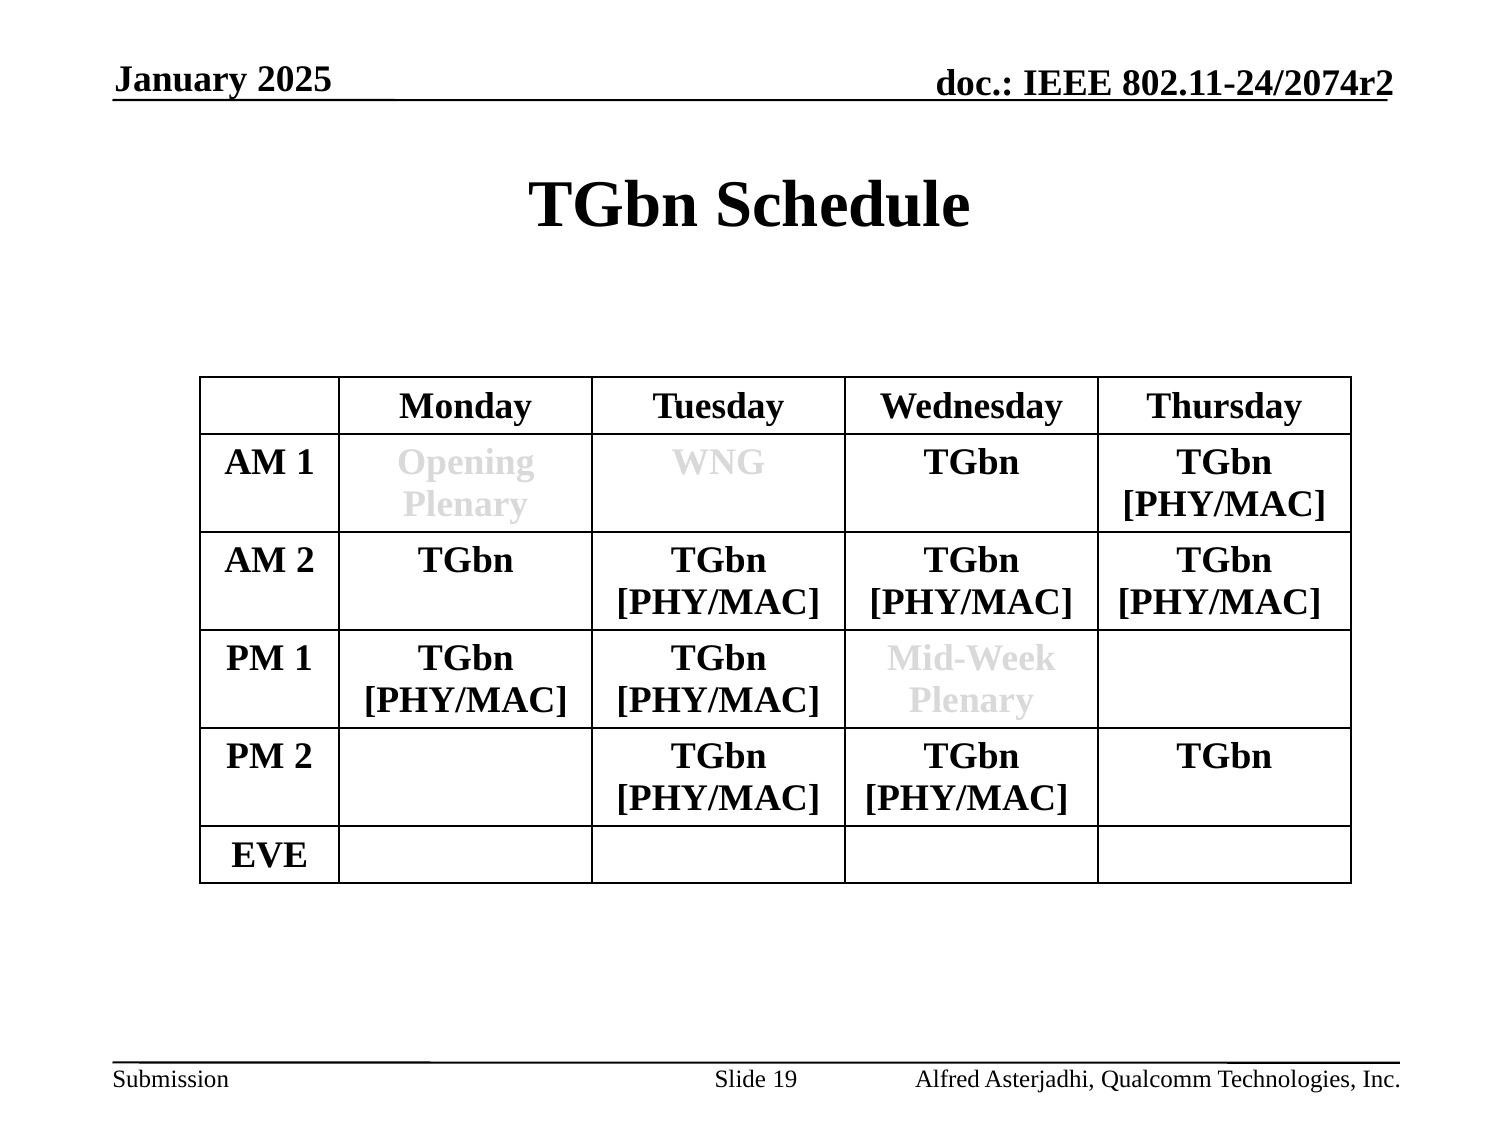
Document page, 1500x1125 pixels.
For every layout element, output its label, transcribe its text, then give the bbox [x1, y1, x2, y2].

table_header Wednesday [846, 378, 1097, 433]
table_cell TGbn [PHY/MAC] [1099, 435, 1350, 531]
table_cell EVE [201, 827, 338, 882]
table_cell AM 2 [201, 533, 338, 629]
table_cell TGbn [PHY/MAC] [593, 631, 844, 727]
table_cell Opening Plenary [340, 435, 591, 531]
table_header Thursday [1099, 378, 1350, 433]
table_header [201, 378, 338, 433]
table_cell PM 1 [201, 631, 338, 727]
table_header Monday [340, 378, 591, 433]
table_cell [593, 827, 844, 882]
footer Alfred Asterjadhi, Qualcomm Technologies, Inc. [878, 1061, 1402, 1093]
table_cell [846, 827, 1097, 882]
table_cell AM 1 [201, 435, 338, 531]
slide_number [114, 54, 423, 100]
table_cell TGbn [PHY/MAC] [340, 631, 591, 727]
table_cell TGbn [PHY/MAC] [593, 729, 844, 825]
slide_number Slide 19 [712, 1061, 800, 1123]
table_header Tuesday [593, 378, 844, 433]
title TGbn Schedule [112, 112, 1388, 288]
table_cell [340, 729, 591, 825]
table_cell TGbn [846, 435, 1097, 531]
table_cell TGbn [PHY/MAC] [846, 533, 1097, 629]
table_cell [1099, 631, 1350, 727]
table_cell PM 2 [201, 729, 338, 825]
table_cell TGbn [340, 533, 591, 629]
table_cell TGbn [1099, 729, 1350, 825]
table_cell Mid-Week Plenary [846, 631, 1097, 727]
table_cell TGbn [PHY/MAC] [593, 533, 844, 629]
table_cell [340, 827, 591, 882]
table_cell TGbn [PHY/MAC] [1099, 533, 1350, 629]
table_cell [1099, 827, 1350, 882]
table_cell TGbn [PHY/MAC] [846, 729, 1097, 825]
table_cell WNG [593, 435, 844, 531]
